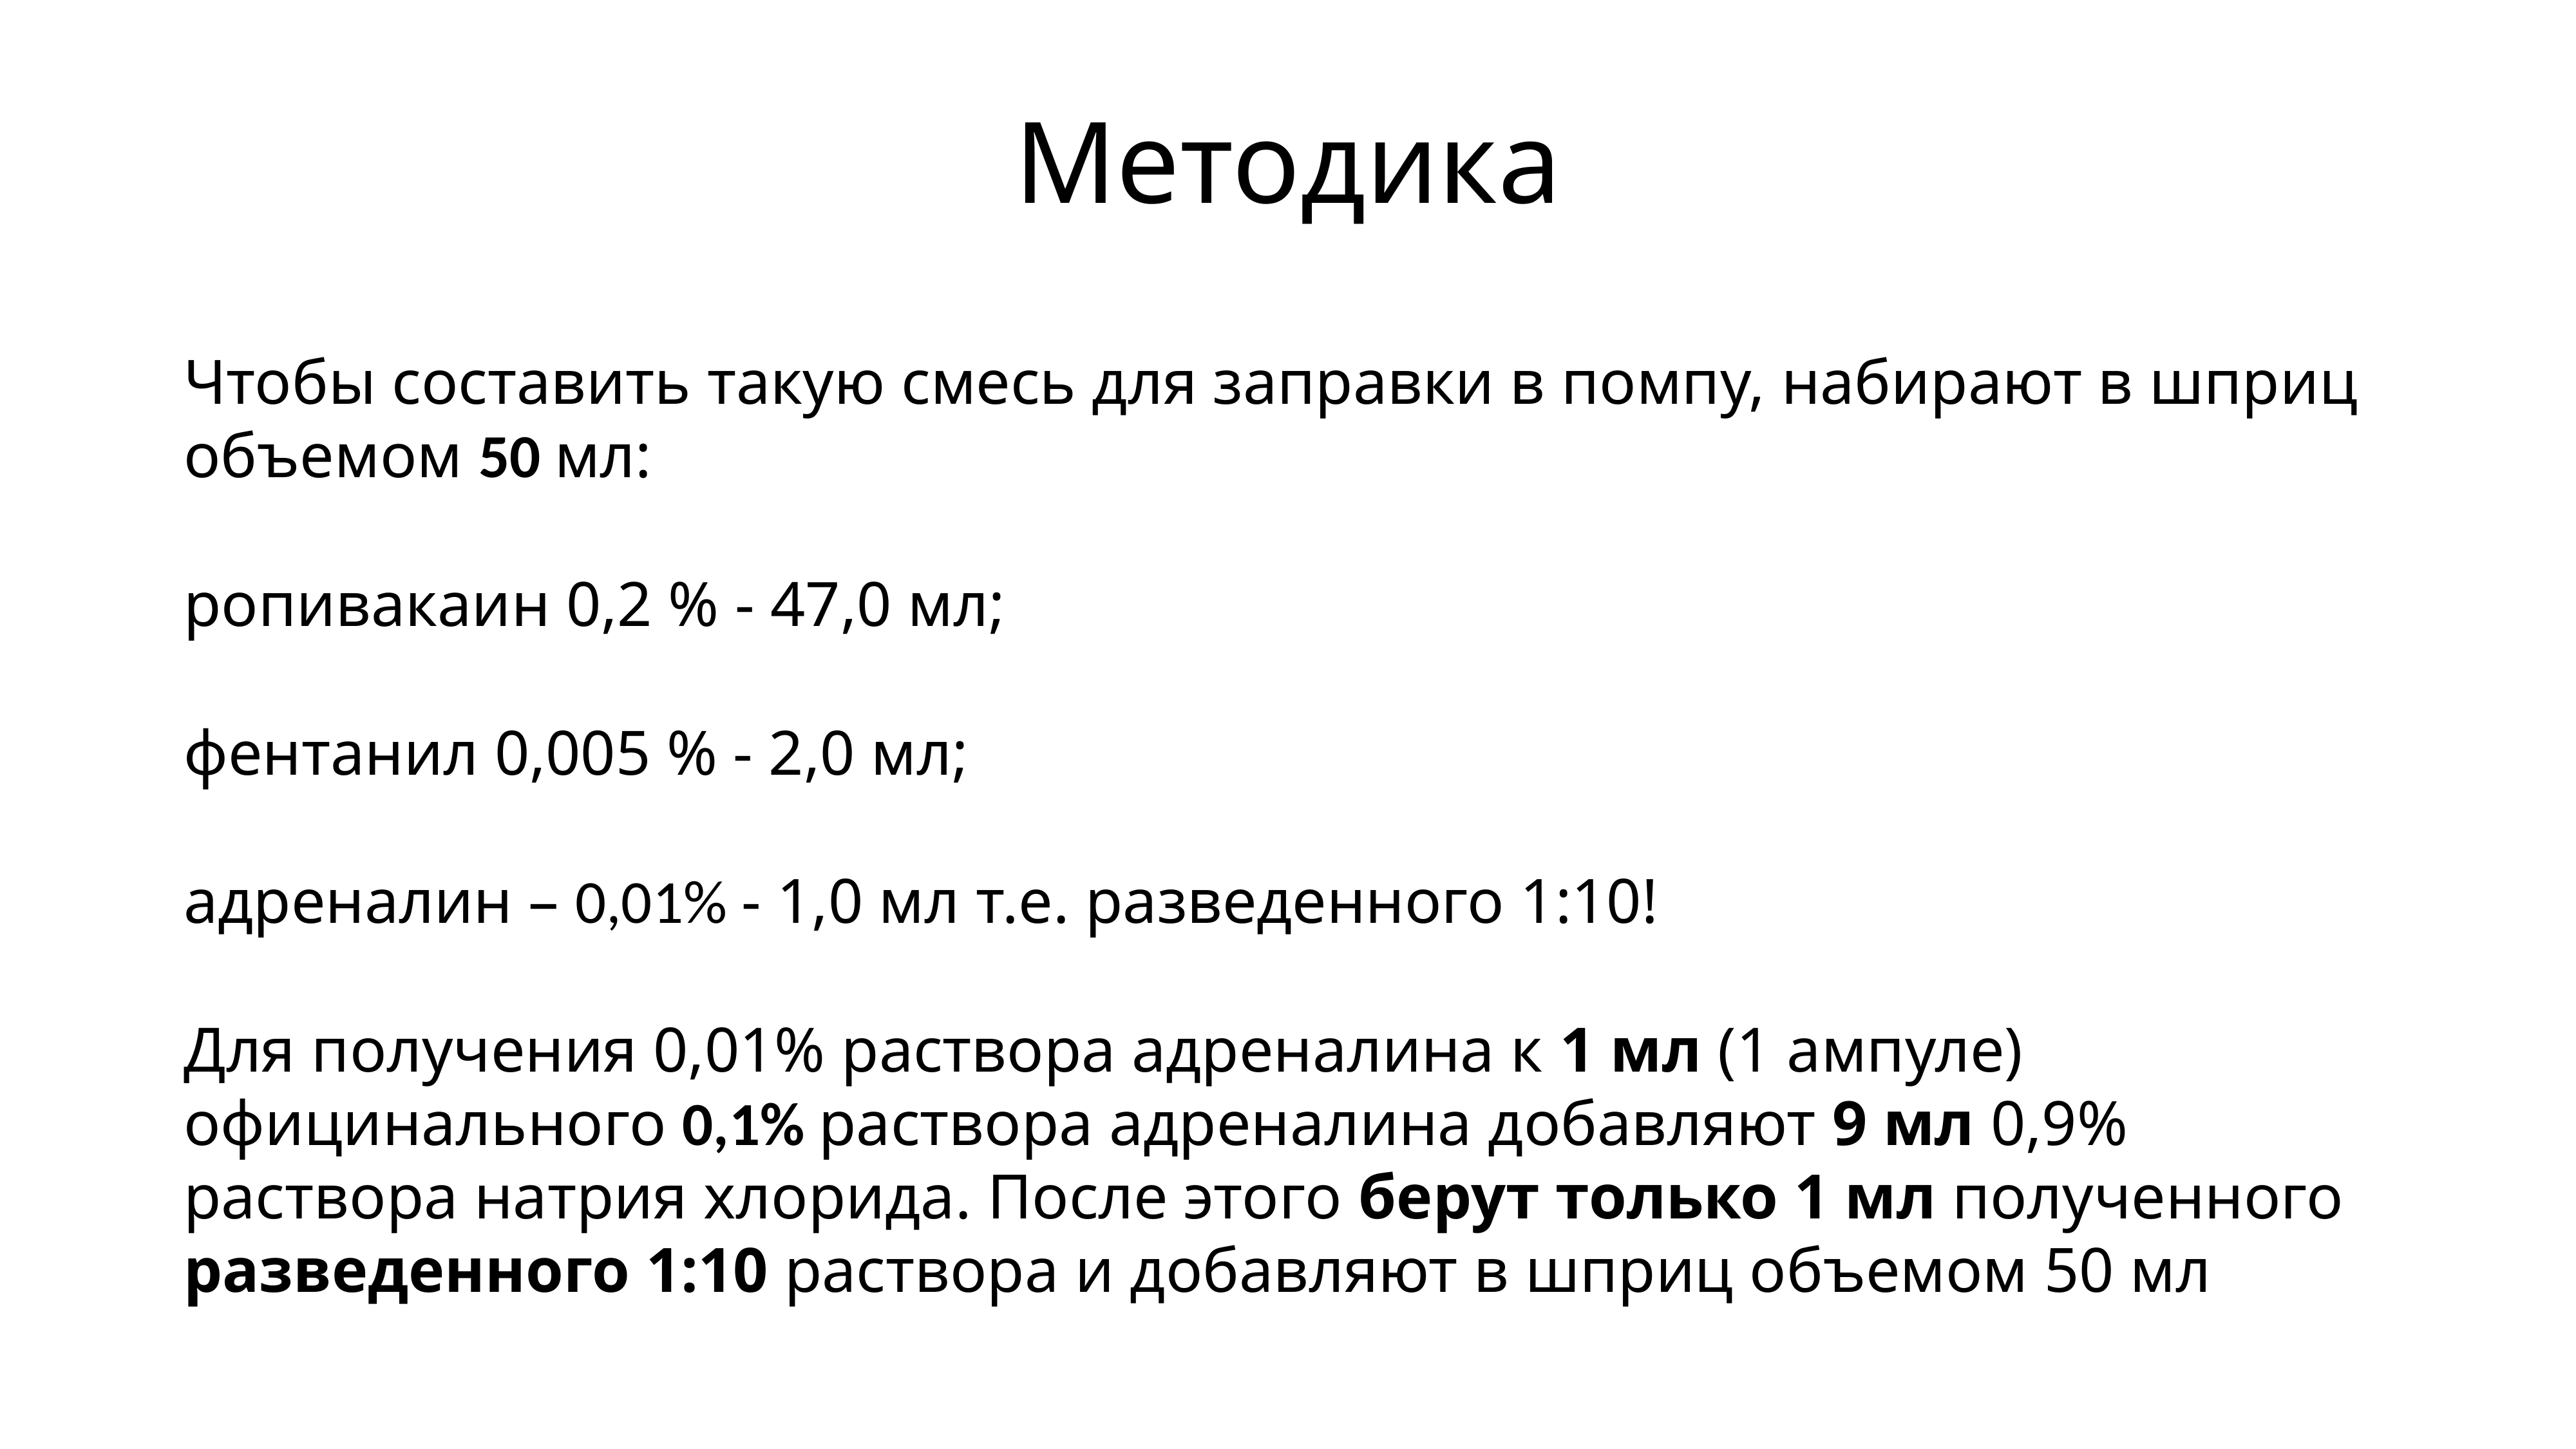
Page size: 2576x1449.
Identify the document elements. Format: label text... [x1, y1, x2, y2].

list Чтобы составить такую смесь для заправки в помпу, набирают в шприц объемом 50 мл: ропивакаин 0,2 % - 47,0 мл; фентанил 0,005 % - 2,0 мл; адреналин – 0,01% - 1,0 мл т.е. разведенного 1:10! Для получения 0,01% раствора адреналина к 1 мл (1 ампуле) официнального 0,1% раствора адреналина добавляют 9 мл 0,9% раствора натрия хлорида. После этого берут только 1 мл полученного разведенного 1:10 раствора и добавляют в шприц объемом 50 мл [178, 332, 2398, 1316]
title Методика [178, 37, 2398, 279]
